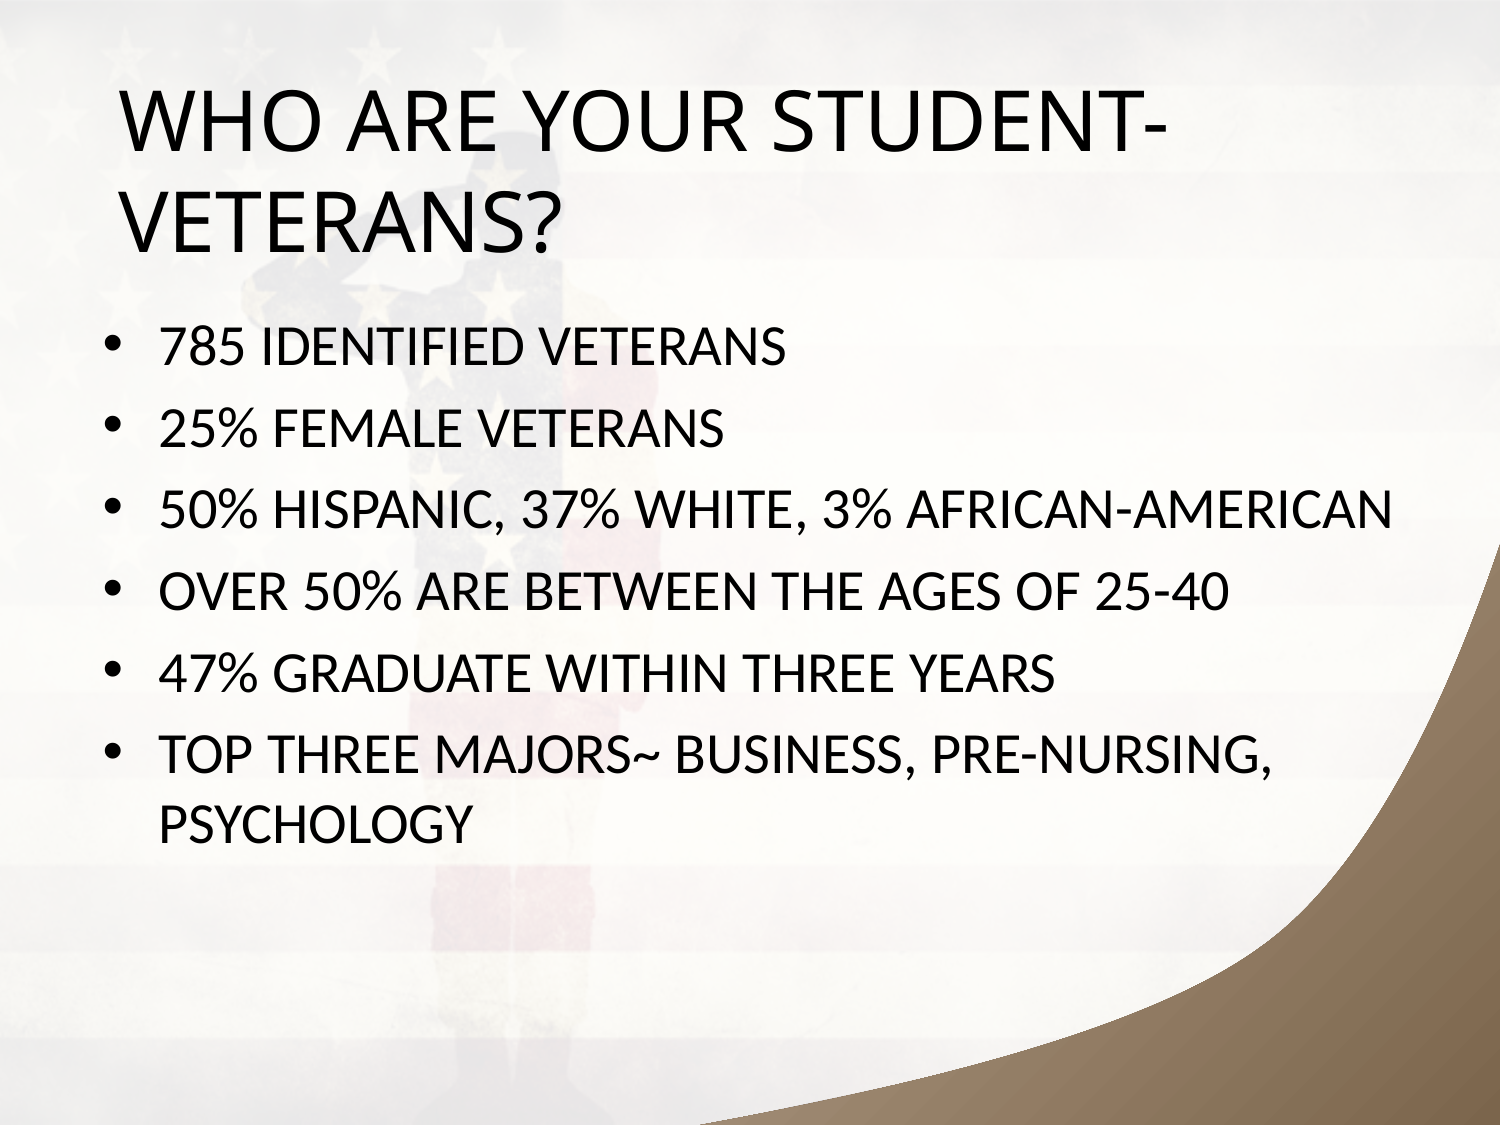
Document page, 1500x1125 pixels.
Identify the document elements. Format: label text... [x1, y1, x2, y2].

title WHO ARE YOUR STUDENT-VETERANS? [103, 59, 1425, 278]
list 785 IDENTIFIED VETERANS 25% FEMALE VETERANS 50% HISPANIC, 37% WHITE, 3% AFRICAN-AMERICAN OVER 50% ARE BETWEEN THE AGES OF 25-40 47% GRADUATE WITHIN THREE YEARS TOP THREE MAJORS~ BUSINESS, PRE-NURSING, PSYCHOLOGY [87, 299, 1425, 950]
